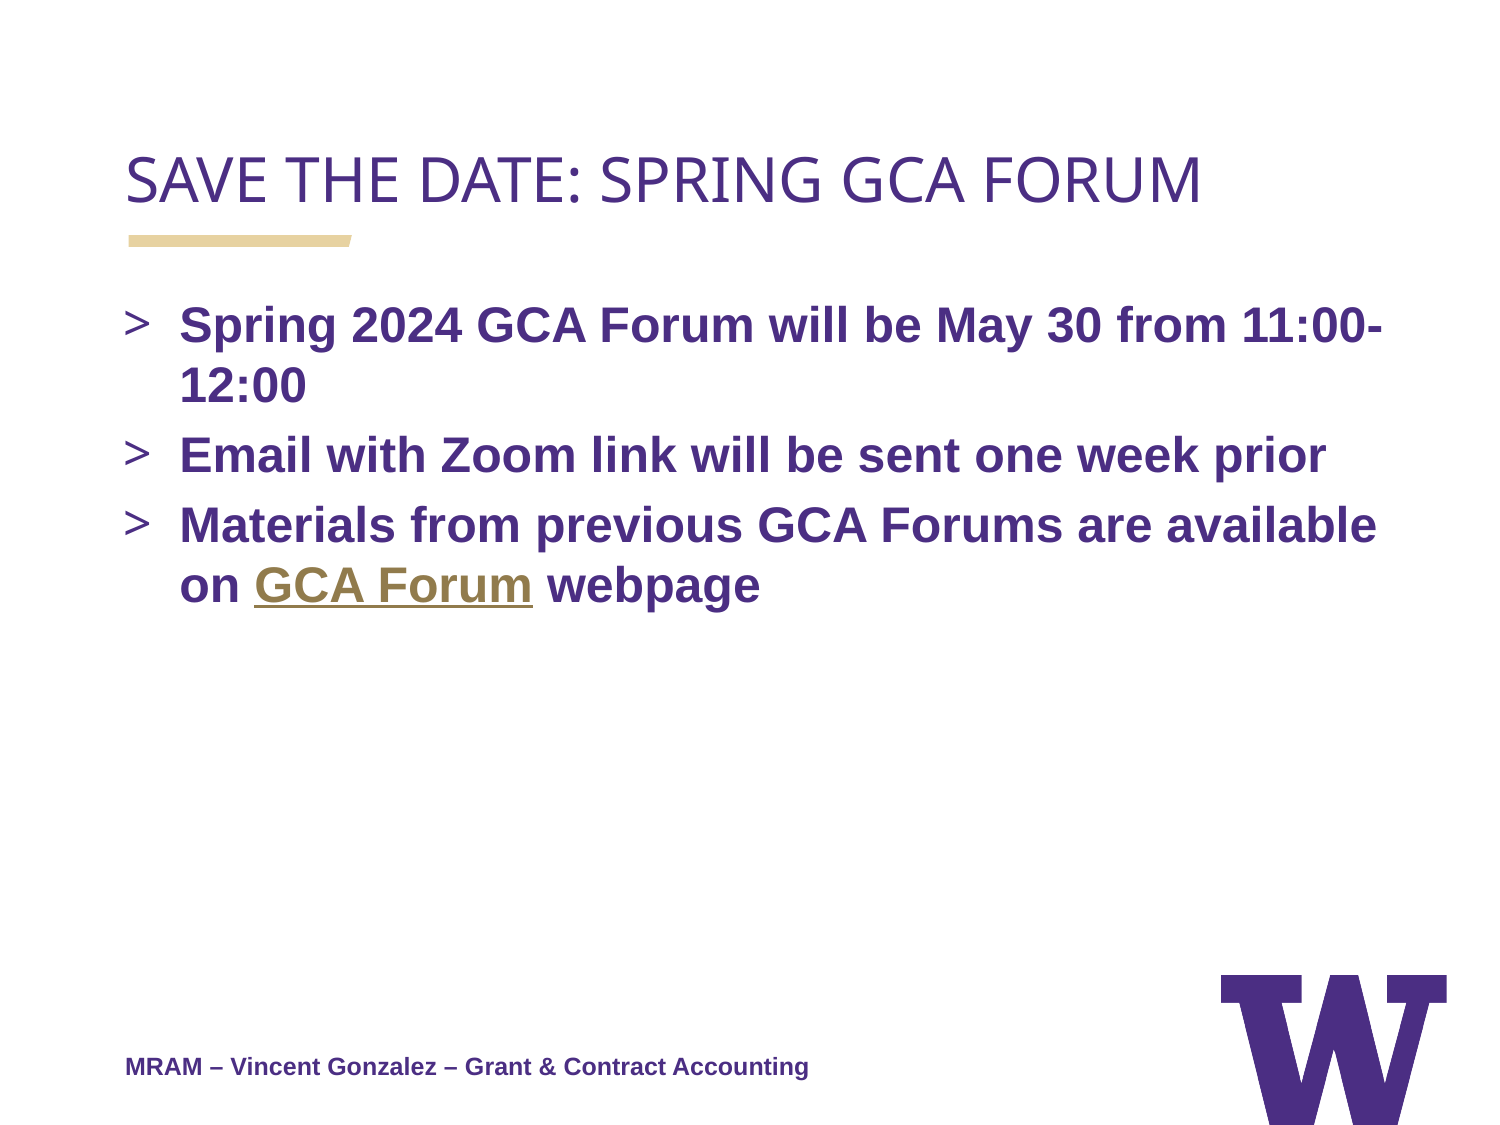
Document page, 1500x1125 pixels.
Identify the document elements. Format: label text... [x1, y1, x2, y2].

picture [1221, 975, 1447, 1125]
picture [128, 235, 352, 247]
list SAVE THE DATE: SPRING GCA FORUM [110, 60, 1453, 224]
text_box MRAM – Vincent Gonzalez – Grant & Contract Accounting [110, 1033, 1297, 1088]
list Spring 2024 GCA Forum will be May 30 from 11:00-12:00 Email with Zoom link will be sent one week prior Materials from previous GCA Forums are available on GCA Forum webpage [108, 284, 1453, 944]
